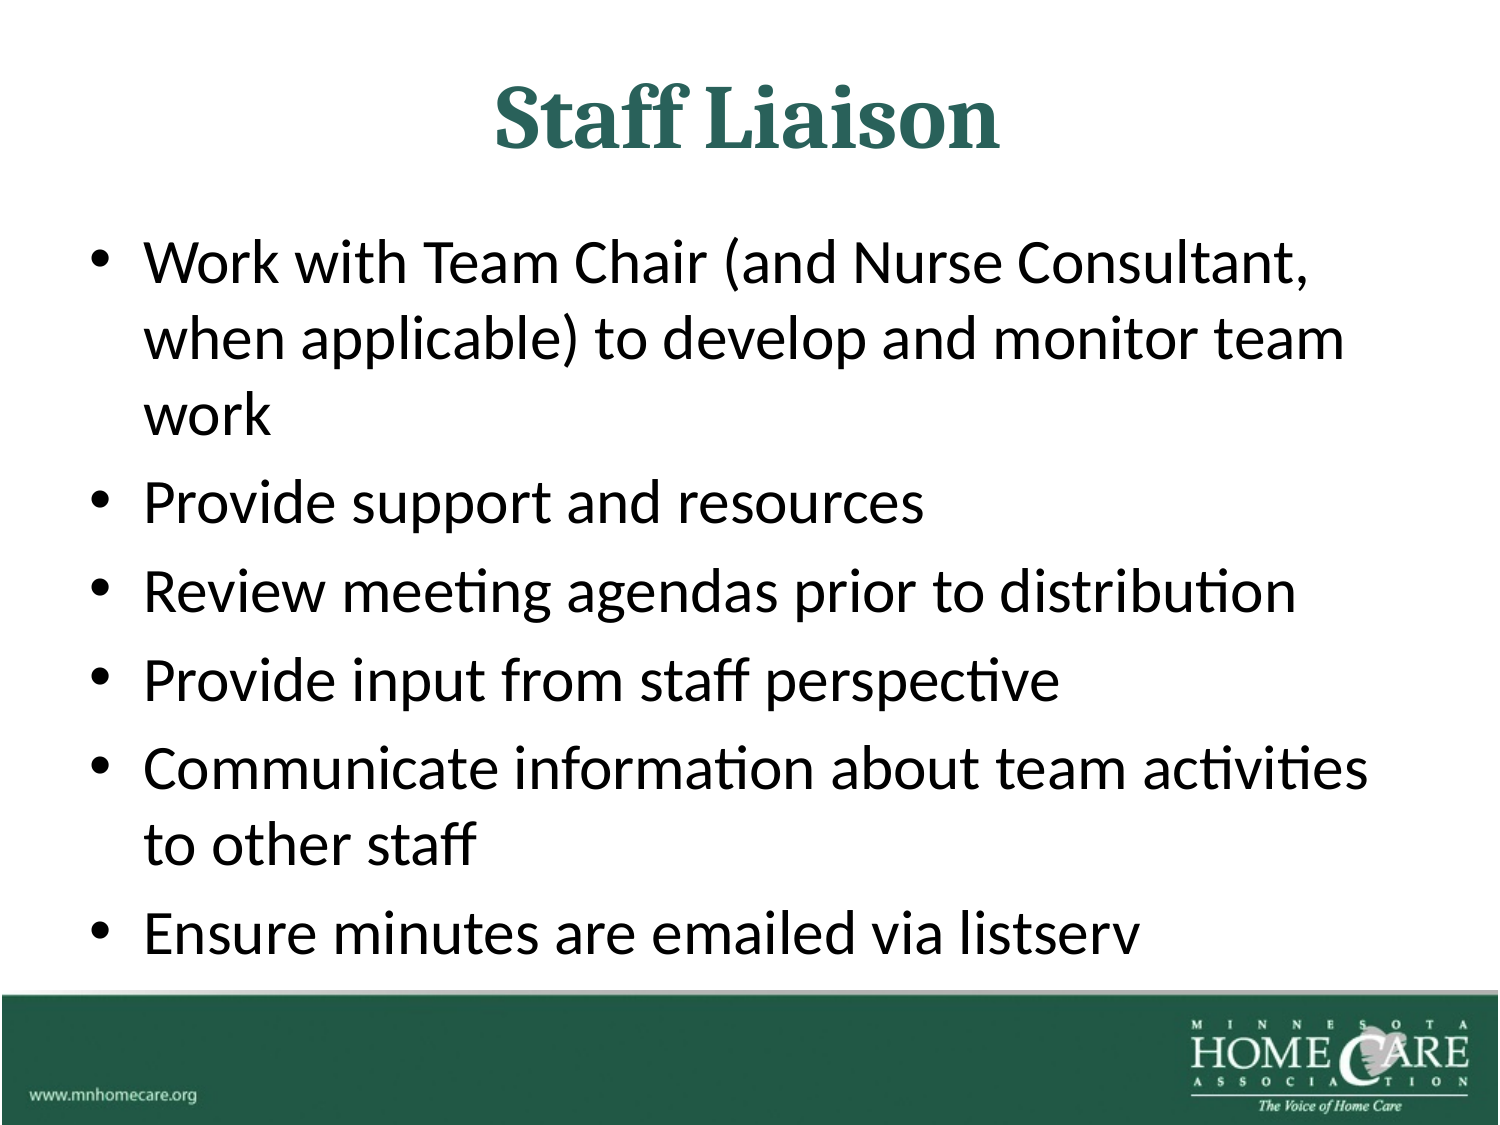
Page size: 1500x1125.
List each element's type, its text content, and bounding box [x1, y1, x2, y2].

list Work with Team Chair (and Nurse Consultant, when applicable) to develop and monitor team work Provide support and resources Review meeting agendas prior to distribution Provide input from staff perspective Communicate information about team activities to other staff Ensure minutes are emailed via listserv [75, 212, 1425, 980]
title Staff Liaison [75, 50, 1425, 188]
picture [2, 990, 1498, 1125]
